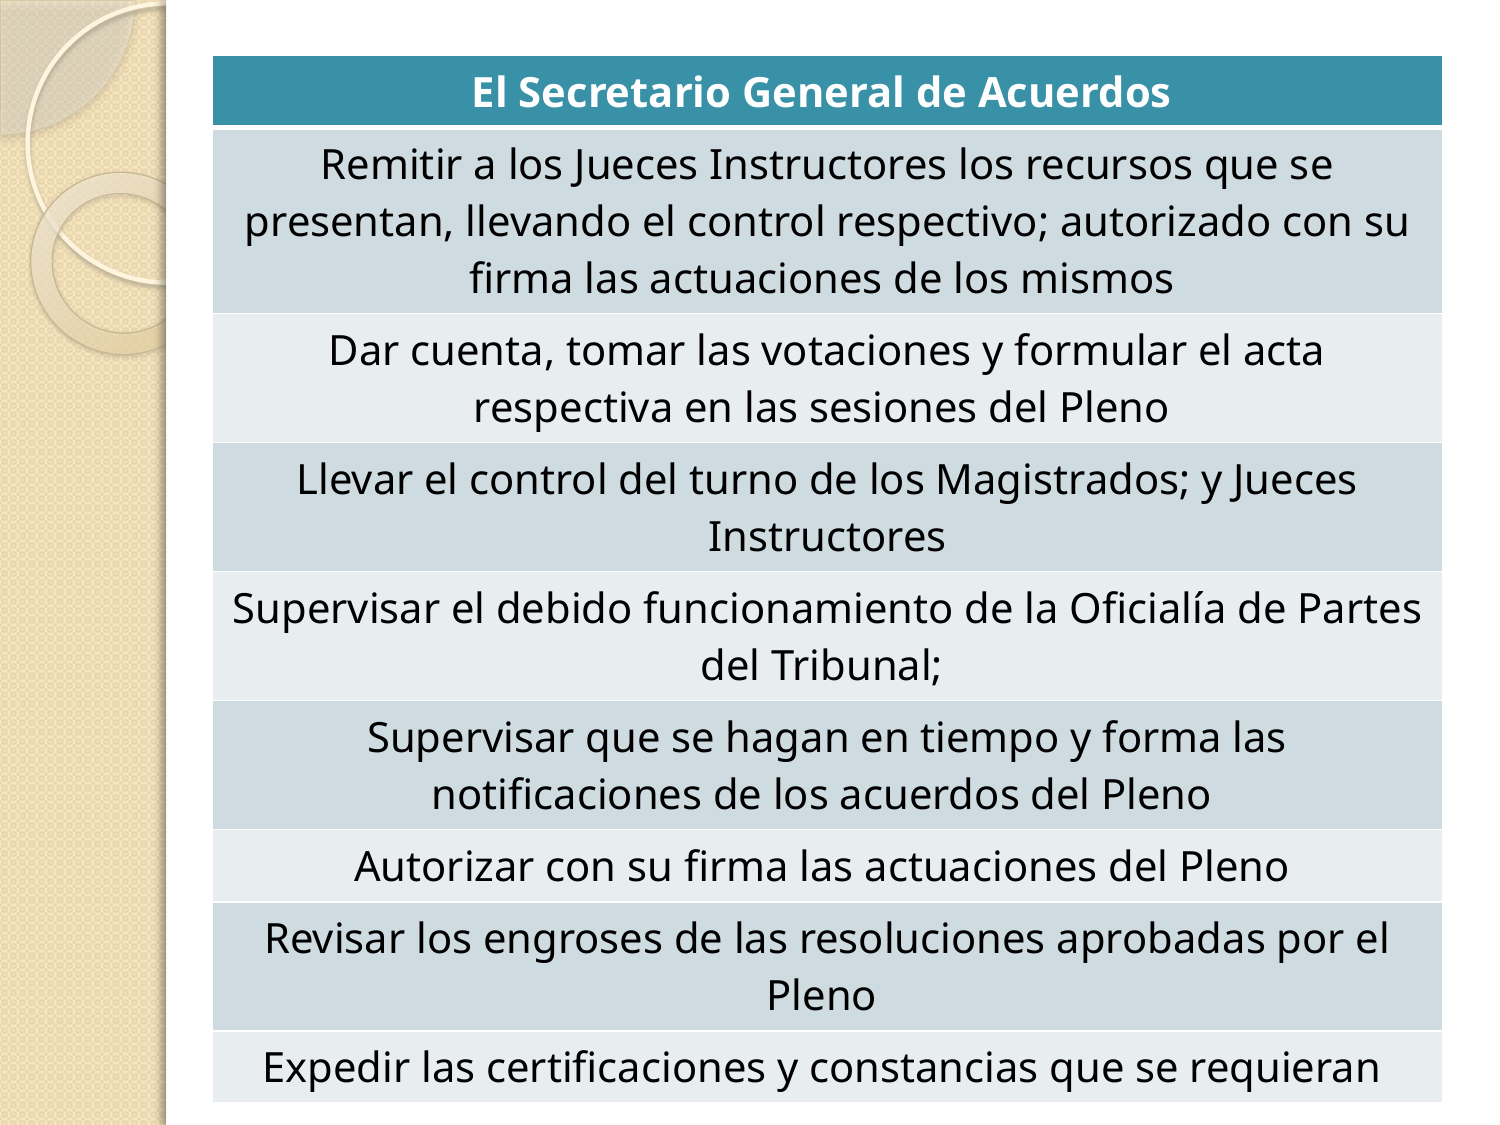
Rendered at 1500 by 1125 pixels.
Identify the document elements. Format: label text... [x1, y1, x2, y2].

table_cell Autorizar con su firma las actuaciones del Pleno [213, 830, 1442, 901]
table_cell Supervisar el debido funcionamiento de la Oficialía de Partes del Tribunal; [213, 572, 1442, 700]
table_cell Supervisar que se hagan en tiempo y forma las notificaciones de los acuerdos del Pleno [213, 701, 1442, 829]
table_cell Remitir a los Jueces Instructores los recursos que se presentan, llevando el control respectivo; autorizado con su firma las actuaciones de los mismos [213, 130, 1442, 313]
table_cell Revisar los engroses de las resoluciones aprobadas por el Pleno [213, 903, 1442, 1030]
table_cell Llevar el control del turno de los Magistrados; y Jueces Instructores [213, 443, 1442, 571]
table_cell Expedir las certificaciones y constancias que se requieran [213, 1032, 1442, 1102]
table_header El Secretario General de Acuerdos [213, 56, 1442, 125]
table_cell Dar cuenta, tomar las votaciones y formular el acta respectiva en las sesiones del Pleno [213, 314, 1442, 442]
